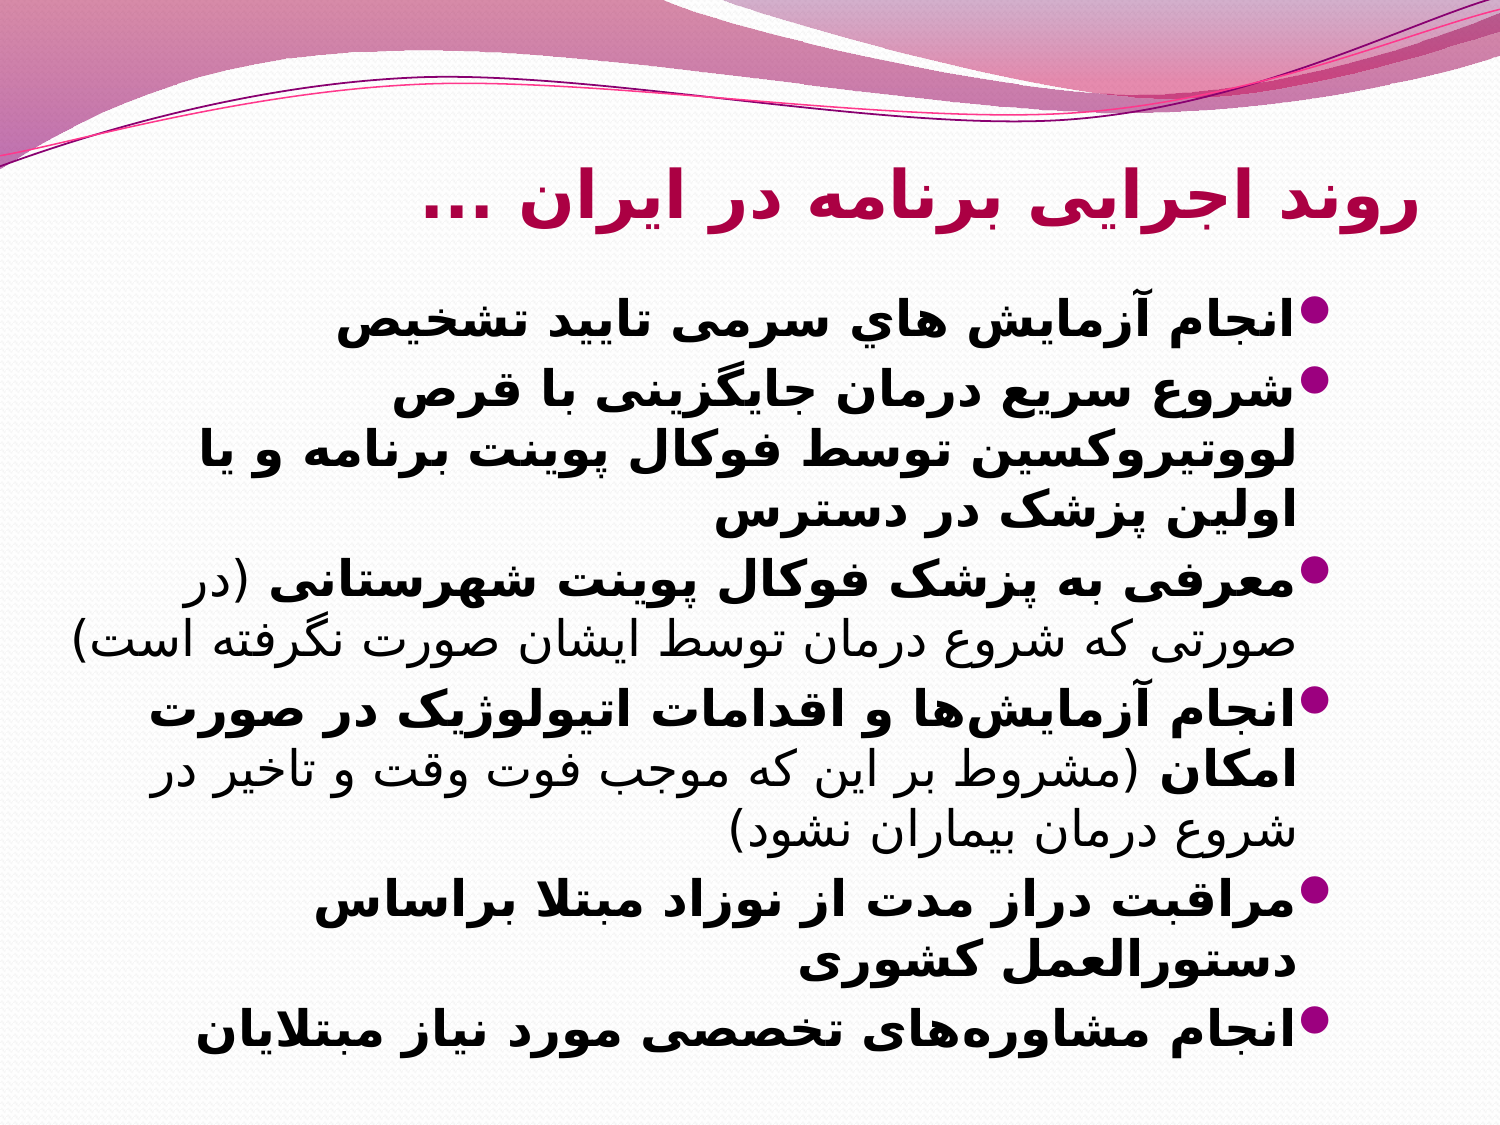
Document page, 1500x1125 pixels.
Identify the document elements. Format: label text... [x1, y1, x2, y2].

title روند اجرایی برنامه در ايران ... [75, 54, 1424, 232]
list انجام آزمايش هاي سرمی تاييد تشخيص شروع سريع درمان جايگزينی با قرص لووتيروکسين توسط فوكال پوينت برنامه و يا اولين پزشک در دسترس معرفی به پزشک فوکال پوينت شهرستانی (در صورتی که شروع درمان توسط ايشان صورت نگرفته است) انجام آزمايش‌ها و اقدامات اتيولوژيک در صورت امکان (مشروط بر اين که موجب فوت وقت و تاخير در شروع درمان بیماران نشود) مراقبت دراز مدت از نوزاد مبتلا بر‌اساس دستورالعمل کشوری انجام مشاوره‌های تخصصی مورد نياز مبتلايان [53, 278, 1353, 1125]
